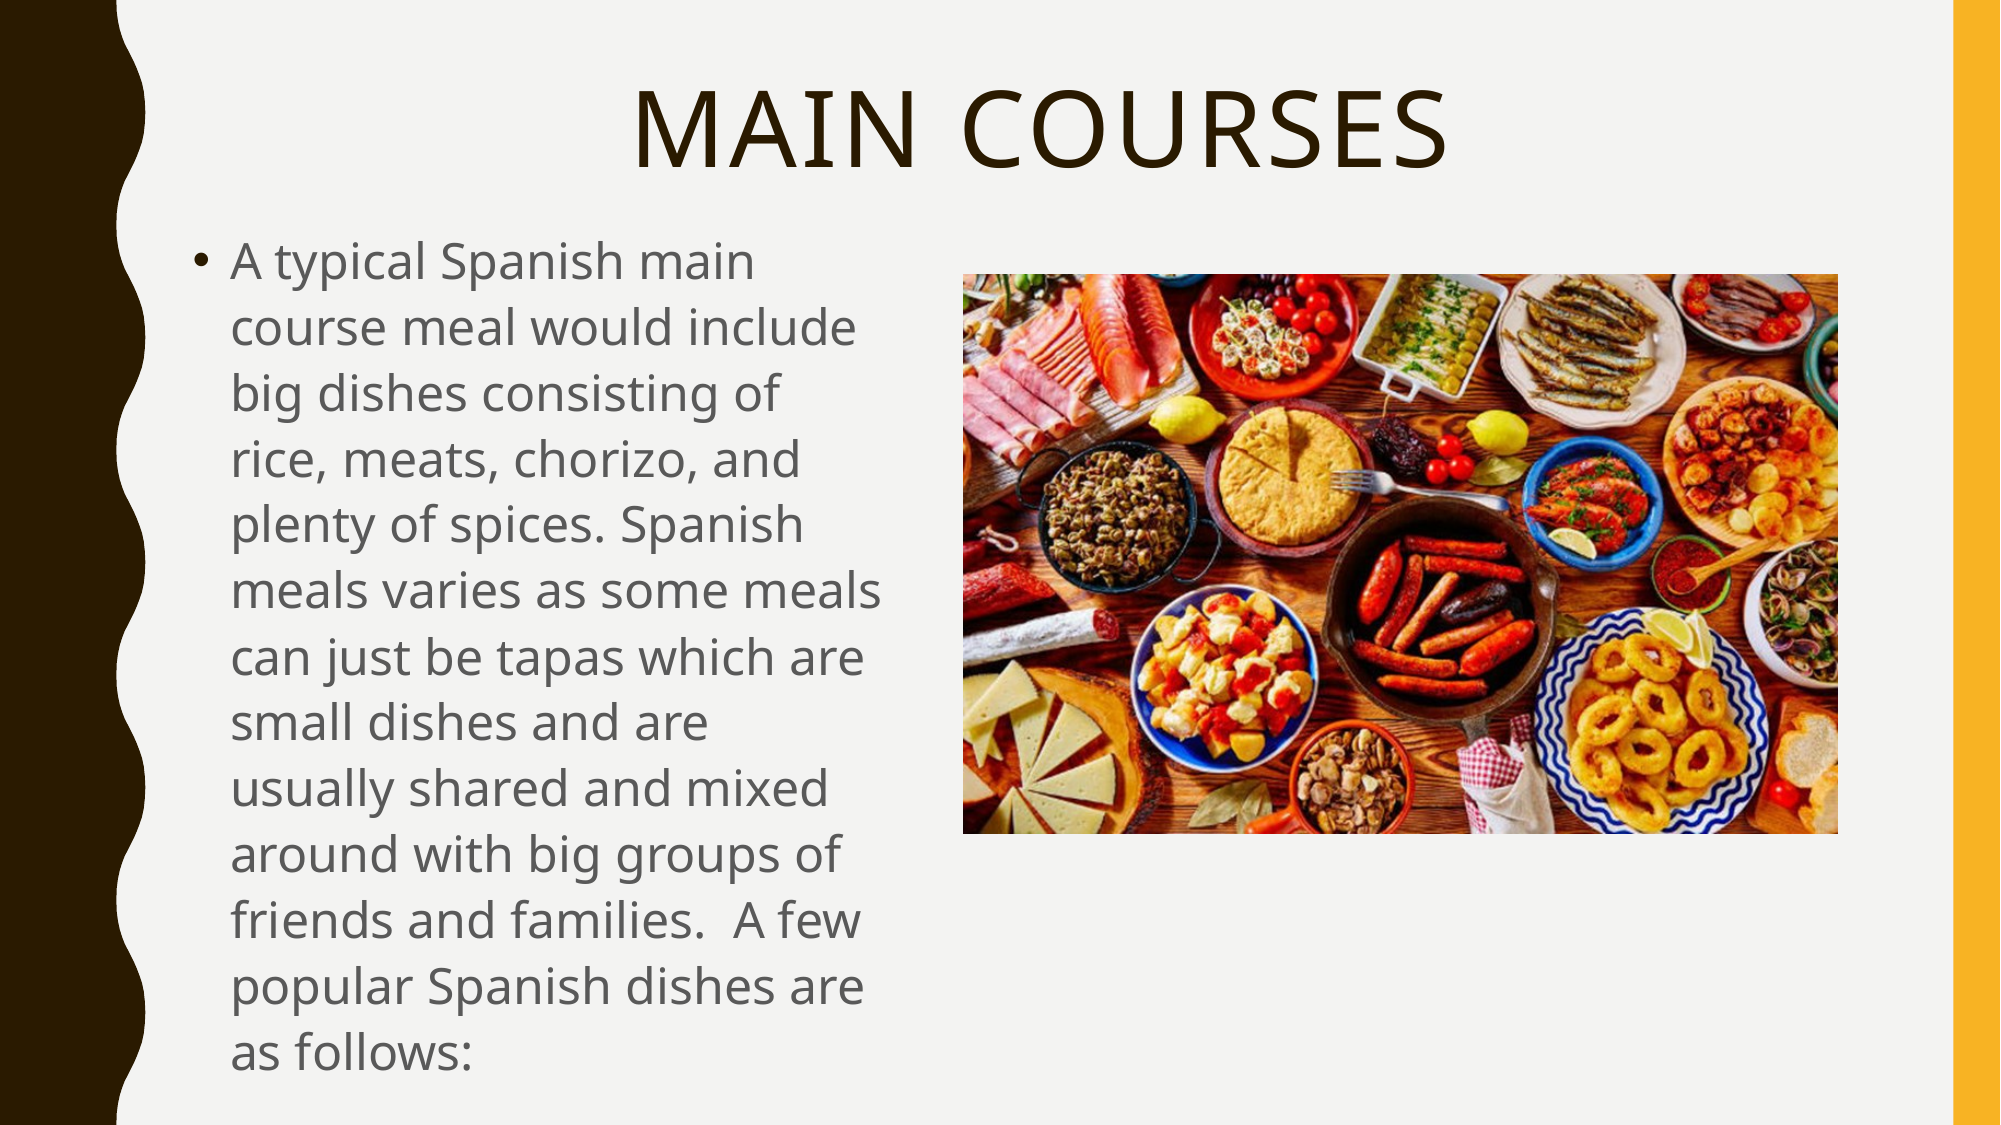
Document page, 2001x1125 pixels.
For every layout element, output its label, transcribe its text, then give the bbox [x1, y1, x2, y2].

title Main courses [205, 68, 1875, 313]
list A typical Spanish main course meal would include big dishes consisting of rice, meats, chorizo, and plenty of spices. Spanish meals varies as some meals can just be tapas which are small dishes and are usually shared and mixed around with big groups of friends and families. A few popular Spanish dishes are as follows: [177, 215, 900, 1125]
picture [963, 274, 1838, 834]
